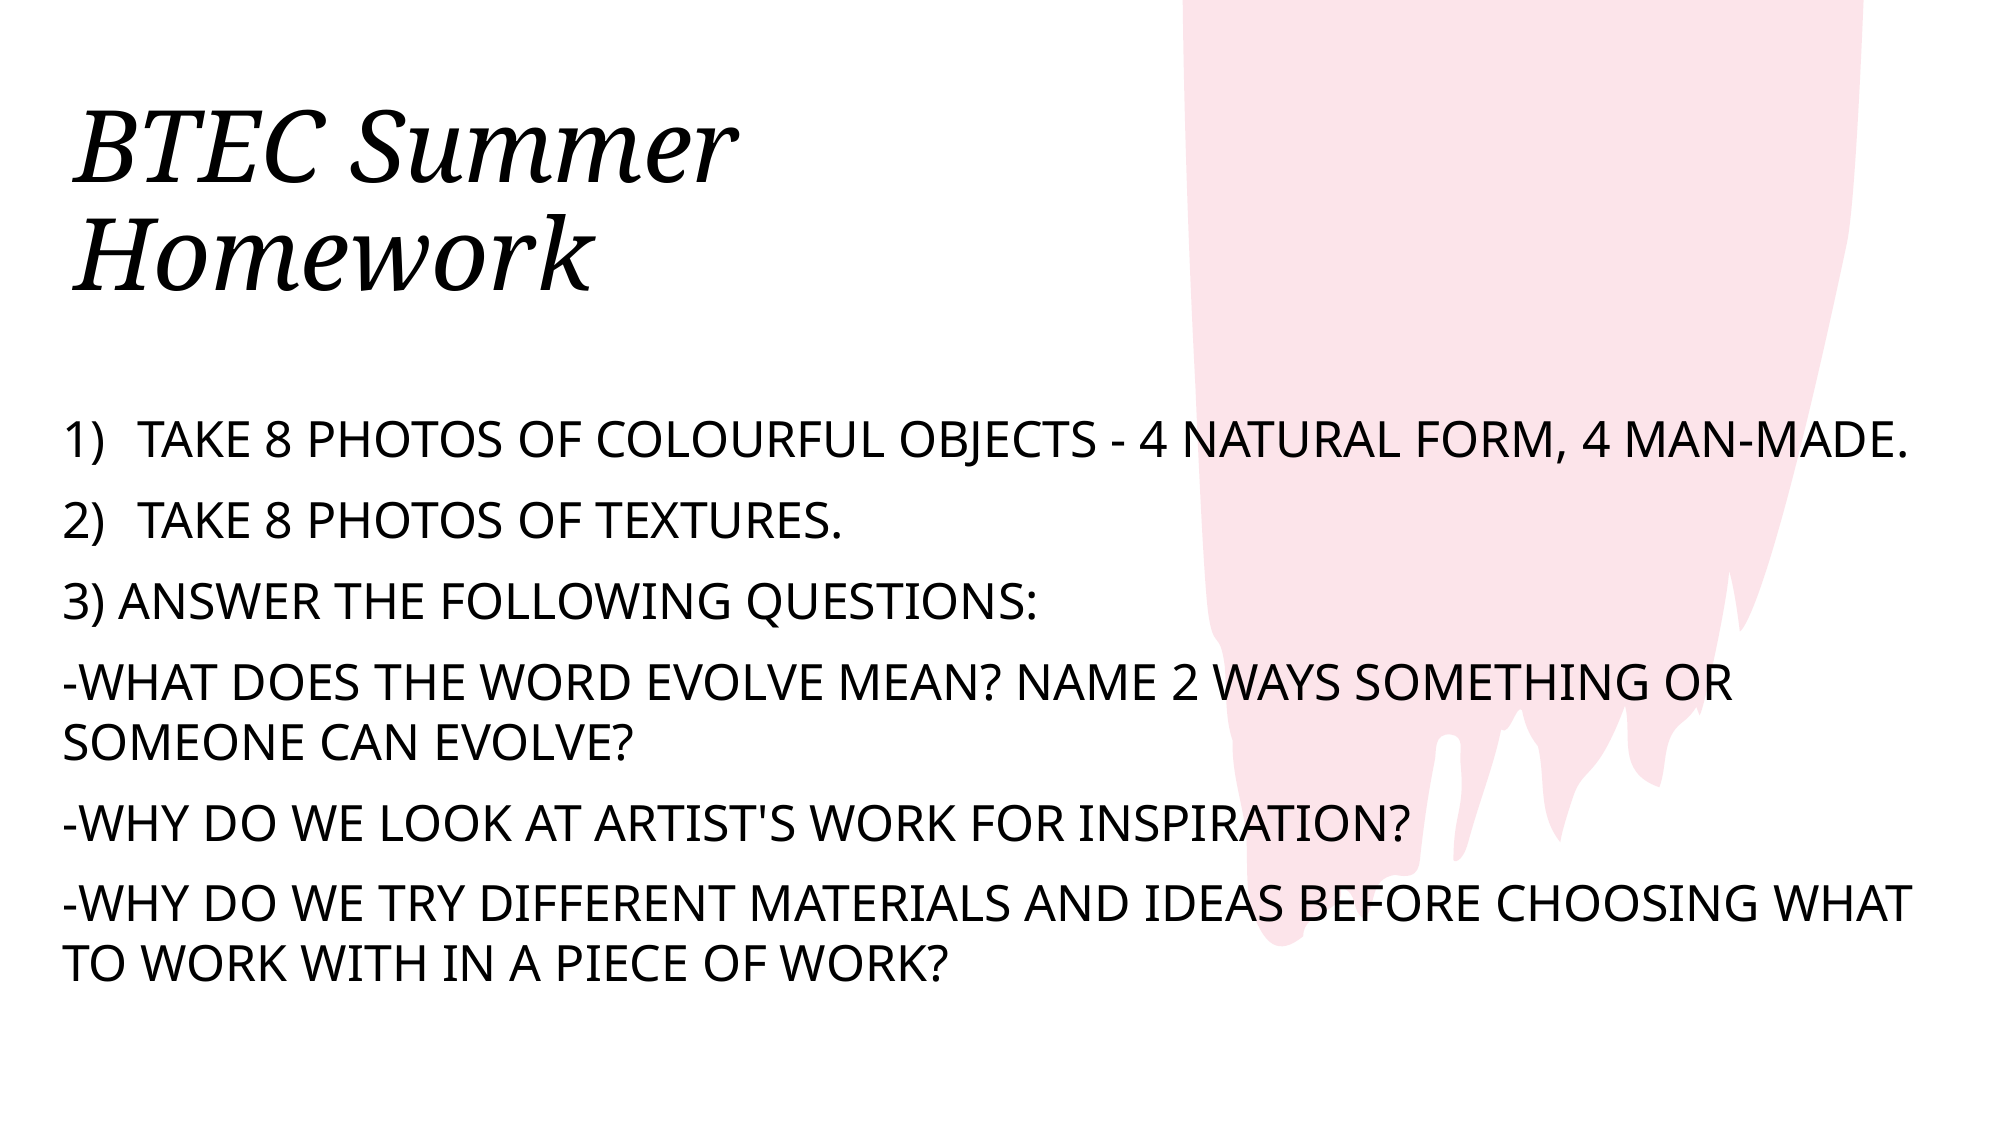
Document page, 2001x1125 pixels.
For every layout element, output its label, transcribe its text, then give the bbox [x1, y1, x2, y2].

list Take 8 photos of colourful objects - 4 natural form, 4 man-made. Take 8 photos of textures. 3) Answer the following questions: -What does the word EVOLVE mean? Name 2 ways something or someone can evolve? -Why do we look at artist's work for inspiration? -Why do we try different materials and ideas before choosing what to work with in a piece of work? [47, 400, 1938, 1052]
title BTEC Summer Homework [59, 34, 924, 320]
